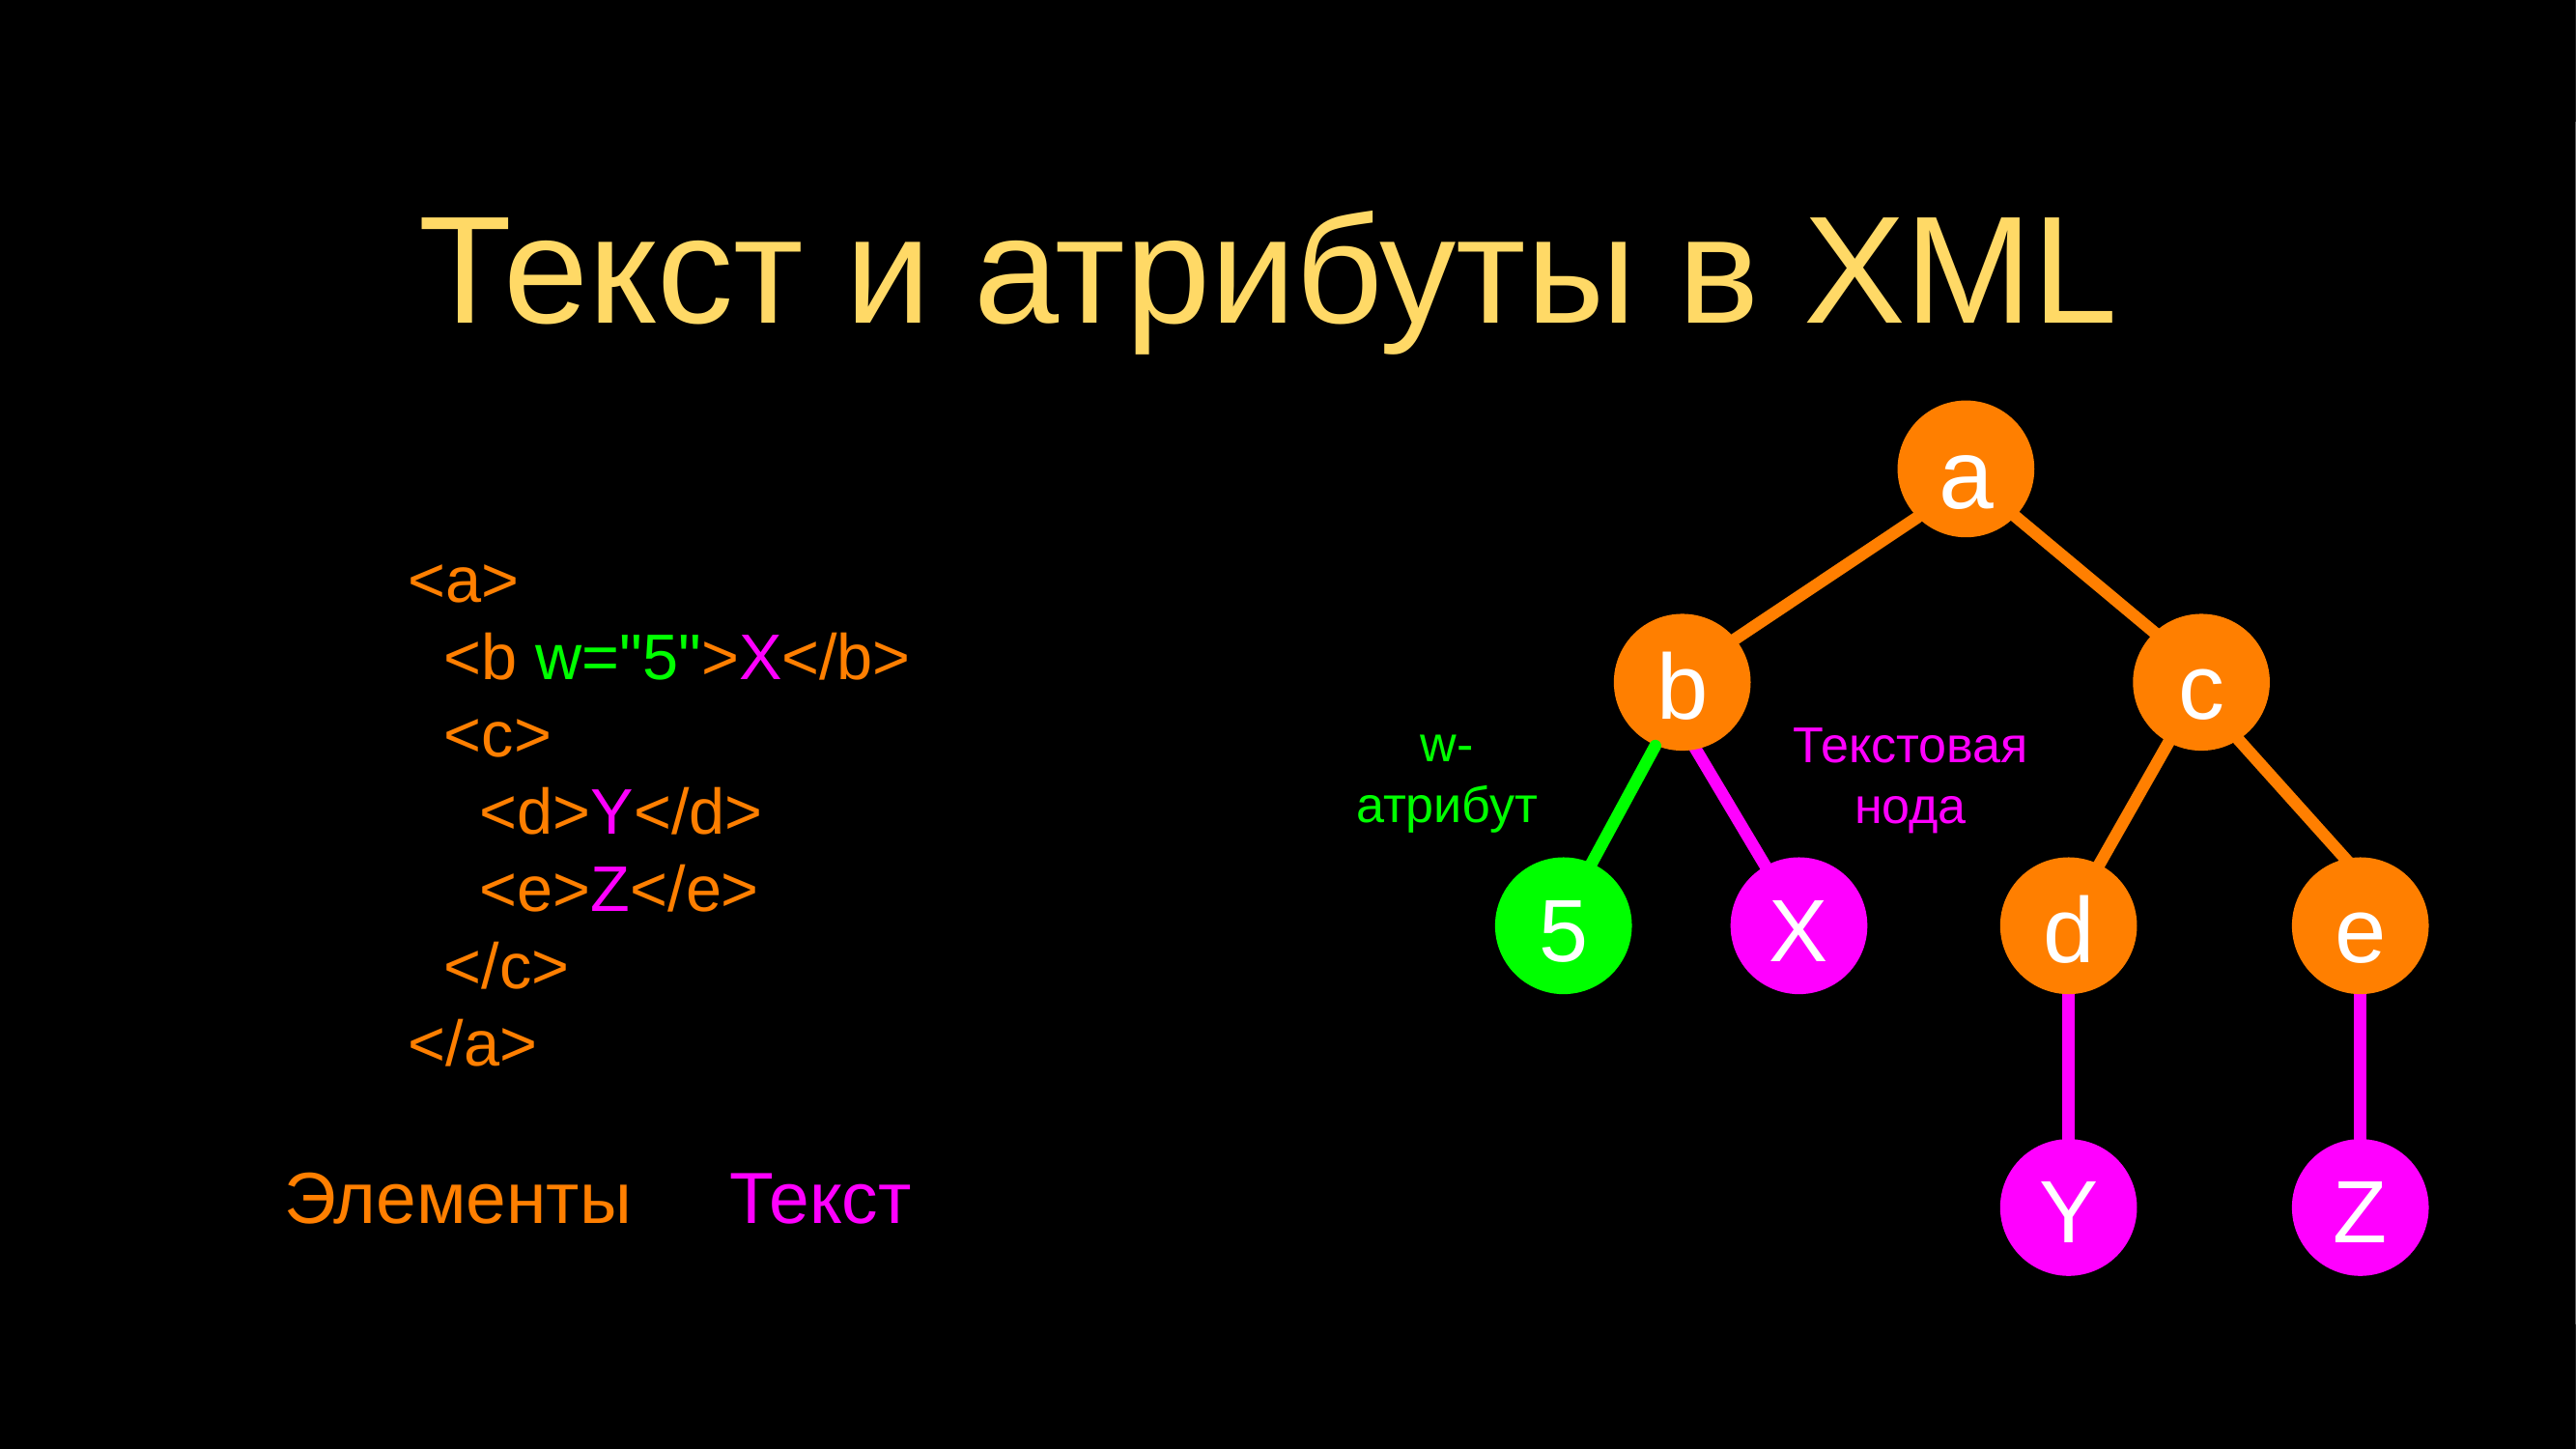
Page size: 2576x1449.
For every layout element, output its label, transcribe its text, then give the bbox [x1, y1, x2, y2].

text_box e [2291, 857, 2429, 995]
text_box <a> <b w="5">X</b> <c> <d>Y</d> <e>Z</e> </c> </a> [408, 500, 991, 1116]
text_box Y [1999, 1139, 2137, 1276]
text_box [2226, 726, 2350, 864]
text_box a [1897, 400, 2035, 538]
text_box 5 [1494, 857, 1632, 995]
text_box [1589, 745, 1656, 868]
text_box Z [2291, 1139, 2429, 1276]
text_box c [2133, 613, 2270, 752]
title Текст и атрибуты в XML [183, 121, 2391, 403]
text_box d [1999, 857, 2137, 995]
text_box Элементы [270, 1145, 645, 1244]
text_box w-атрибут [1330, 681, 1564, 863]
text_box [1682, 725, 1771, 875]
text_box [2000, 504, 2168, 644]
text_box Текстовая нода [1787, 682, 2035, 864]
text_box b [1613, 613, 1751, 751]
text_box X [1730, 858, 1868, 995]
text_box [2087, 730, 2176, 885]
text_box Текст [722, 1145, 920, 1244]
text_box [1712, 517, 1918, 655]
